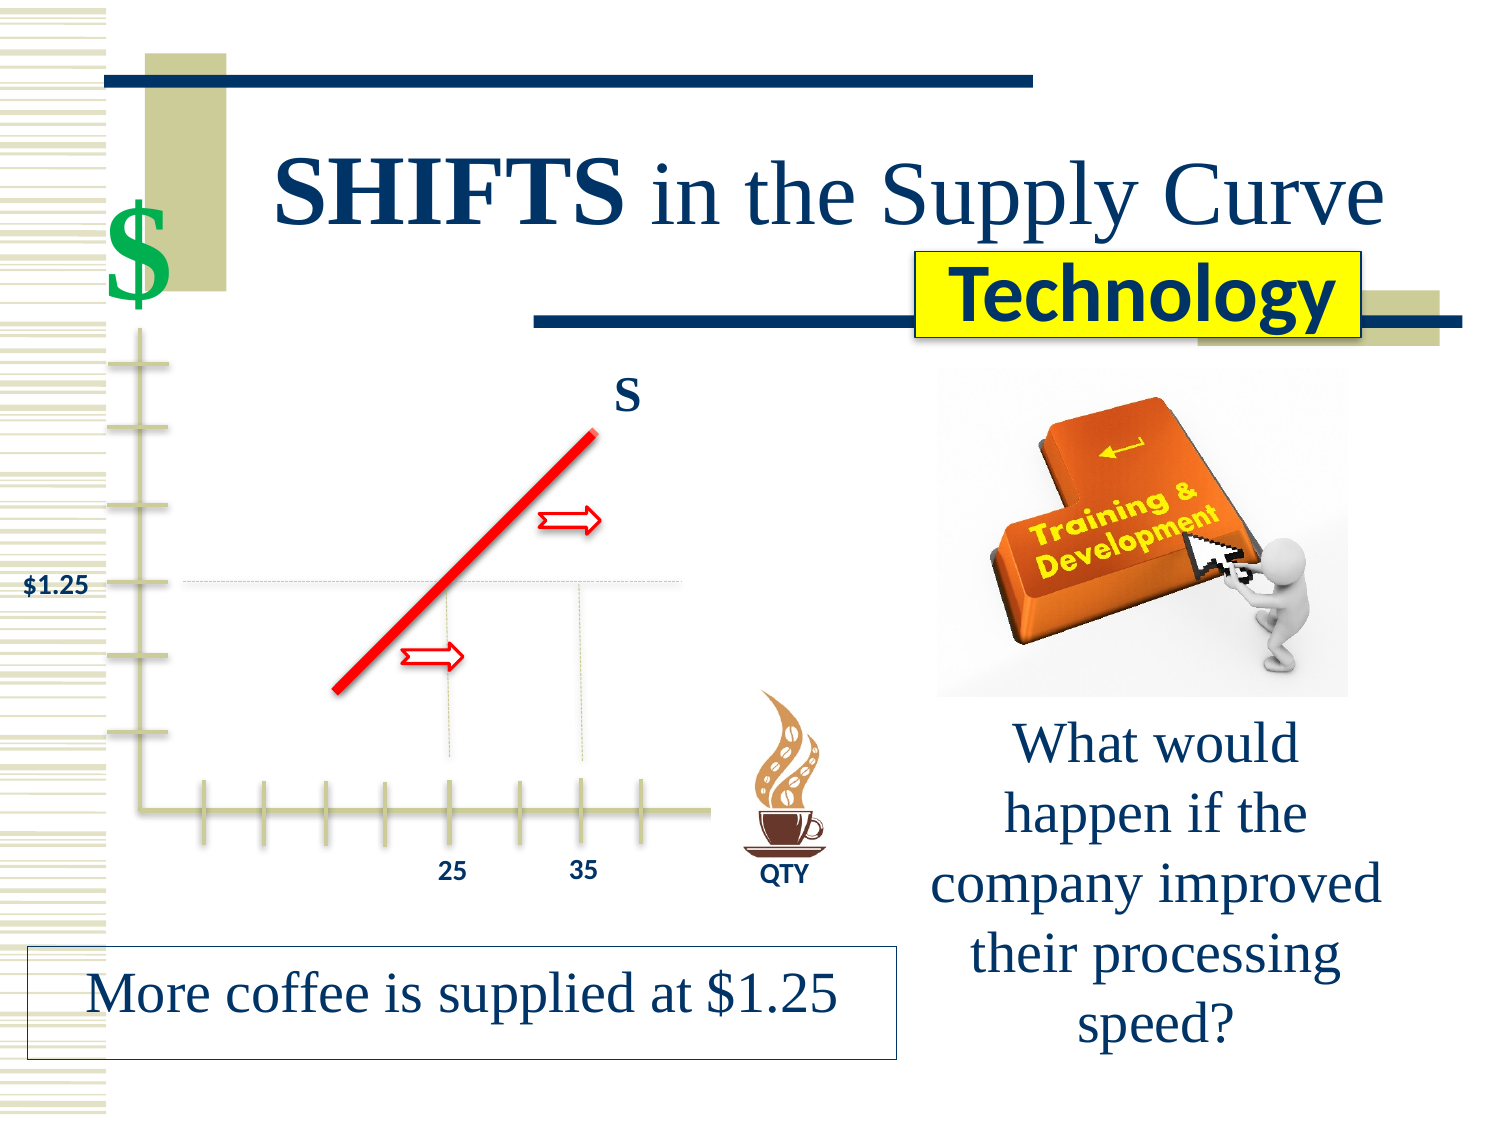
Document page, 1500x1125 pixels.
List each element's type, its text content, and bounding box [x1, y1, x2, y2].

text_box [106, 327, 721, 847]
title SHIFTS in the Supply Curve [224, 99, 1436, 288]
text_box $1.25 [7, 557, 101, 619]
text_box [578, 583, 583, 762]
text_box More coffee is supplied at $1.25 [27, 946, 897, 1060]
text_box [445, 701, 450, 757]
text_box 25 [422, 855, 521, 906]
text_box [711, 676, 867, 908]
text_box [334, 434, 593, 693]
text_box 35 [553, 855, 652, 904]
table_cell 4 [187, 582, 675, 765]
picture [937, 368, 1349, 698]
text_box Technology [915, 288, 1371, 358]
text_box $ [89, 154, 188, 334]
text_box What would happen if the company improved their processing speed? [915, 697, 1398, 1023]
